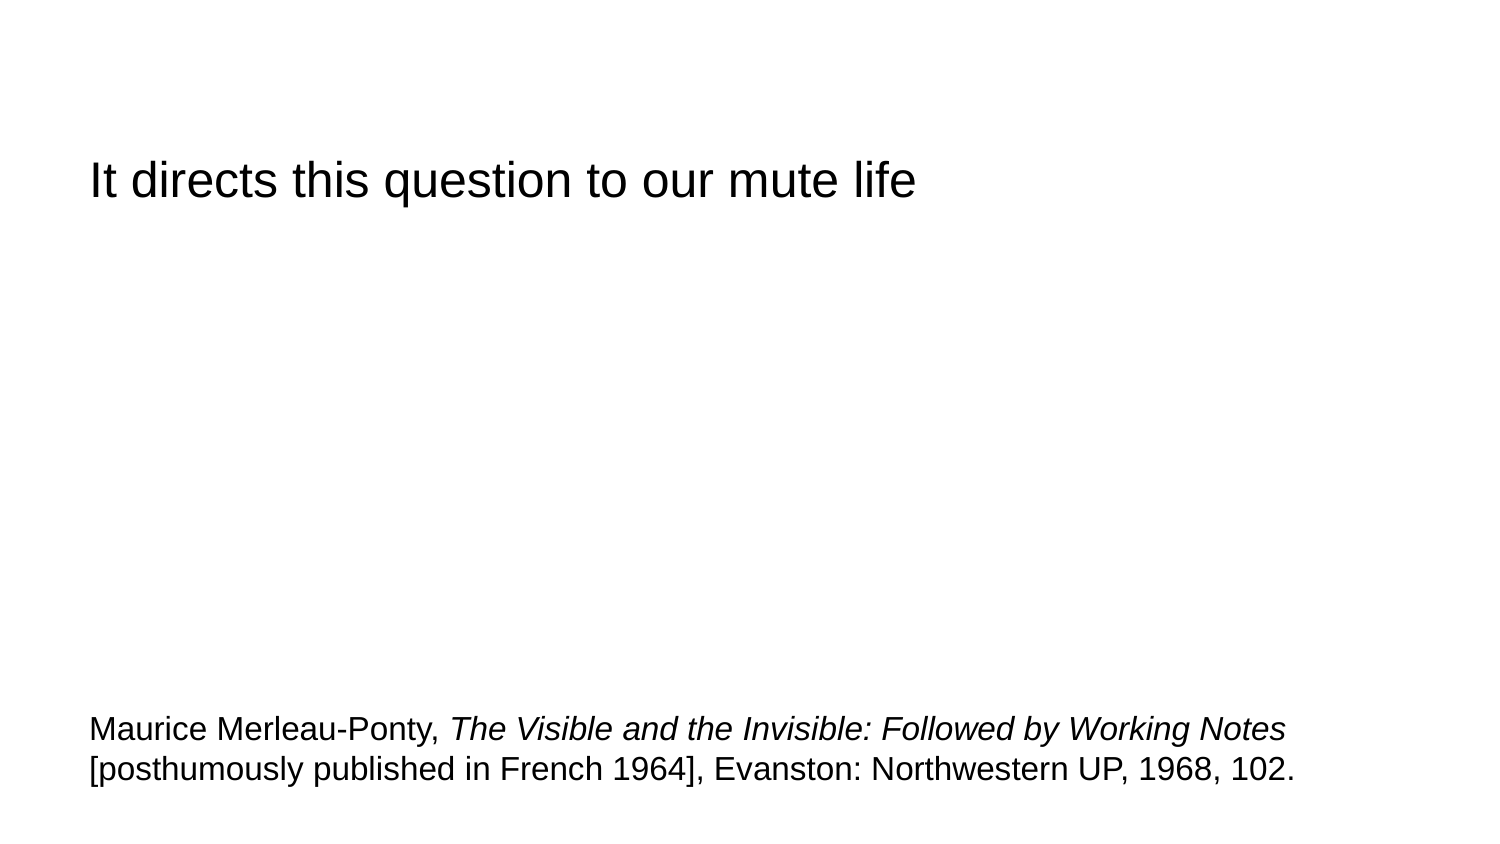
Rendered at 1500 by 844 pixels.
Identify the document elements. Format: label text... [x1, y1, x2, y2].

text_box It directs this question to our mute life Maurice Merleau-Ponty, The Visible and the Invisible: Followed by Working Notes [posthumously published in French 1964], Evanston: Northwestern UP, 1968, 102. [74, 20, 1445, 795]
